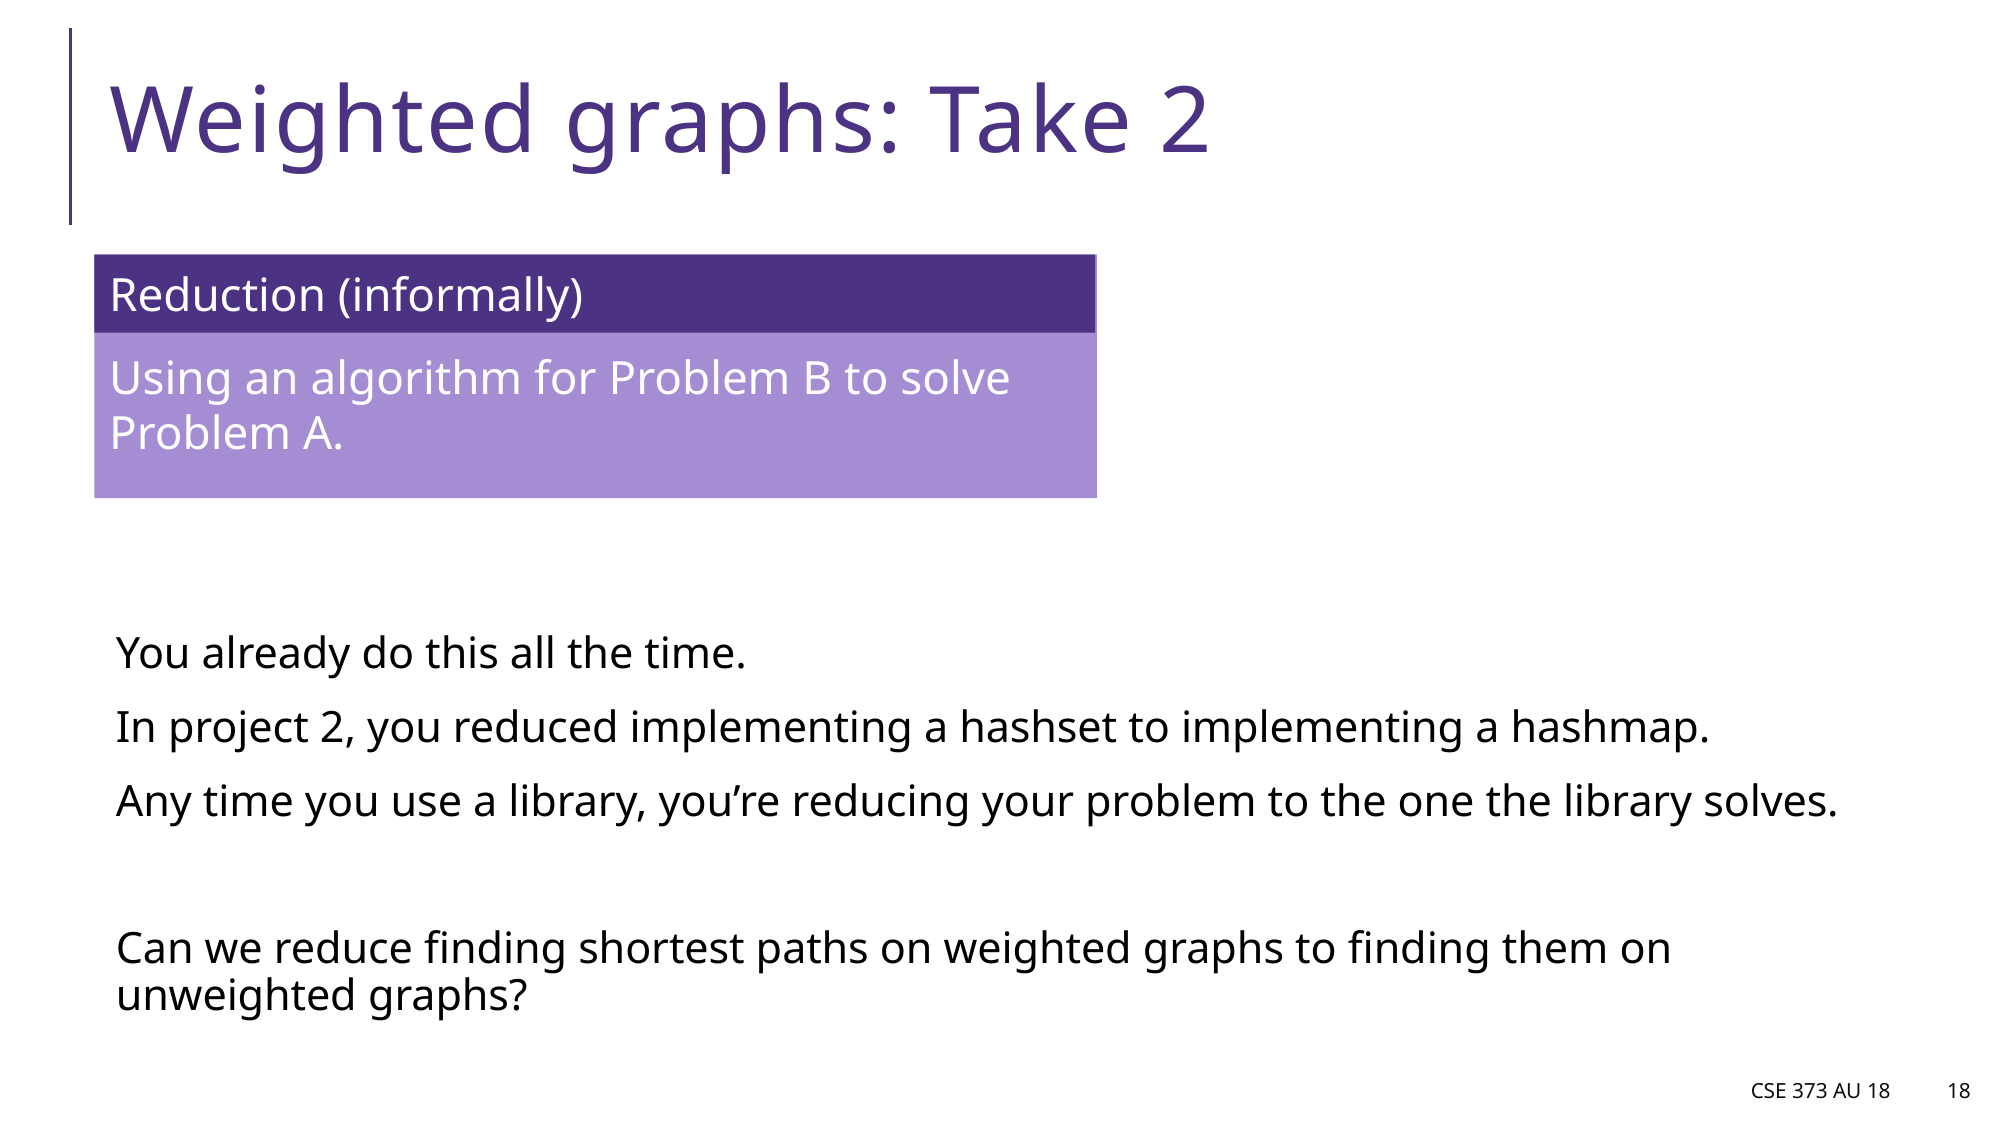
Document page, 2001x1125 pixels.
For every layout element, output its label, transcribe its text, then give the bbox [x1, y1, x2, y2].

text_box Using an algorithm for Problem B to solve Problem A. [93, 253, 1098, 499]
list You already do this all the time. In project 2, you reduced implementing a hashset to implementing a hashmap. Any time you use a library, you’re reducing your problem to the one the library solves. Can we reduce finding shortest paths on weighted graphs to finding them on unweighted graphs? [94, 471, 1930, 1035]
footer CSE 373 AU 18 [937, 1069, 1906, 1115]
title Weighted graphs: Take 2 [94, 43, 1930, 210]
text_box Reduction (informally) [93, 253, 1097, 334]
slide_number 18 [1916, 1069, 1986, 1115]
